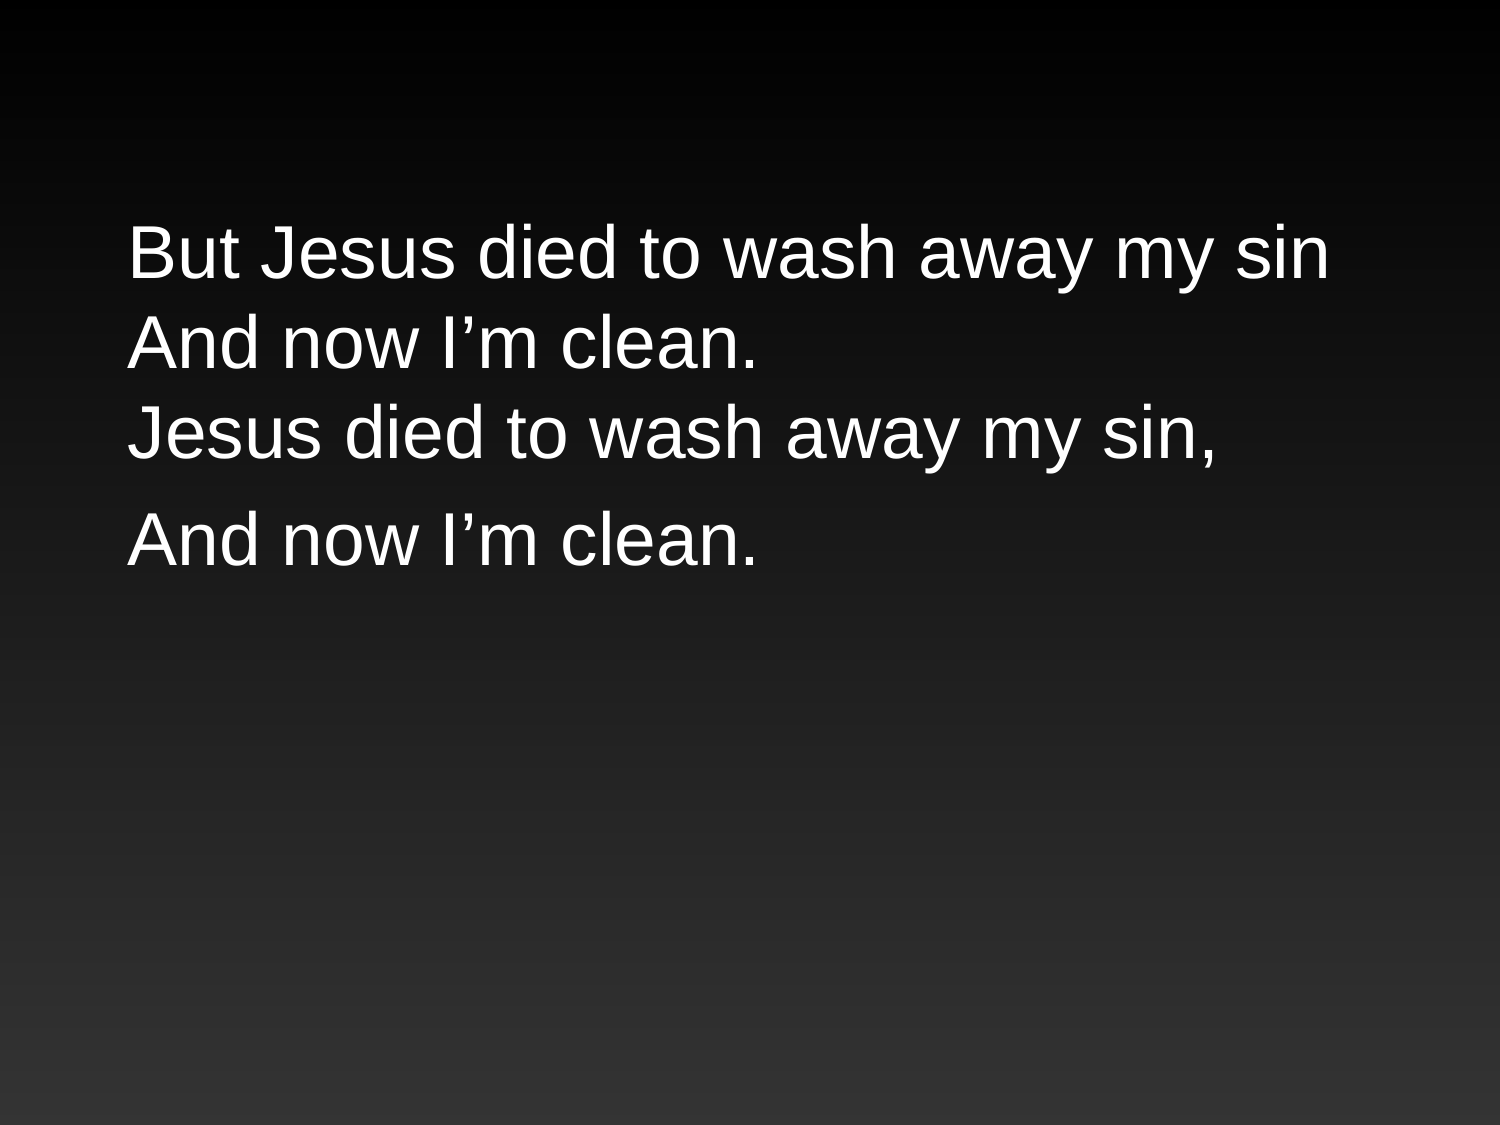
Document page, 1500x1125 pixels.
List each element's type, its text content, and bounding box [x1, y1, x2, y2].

title But Jesus died to wash away my sin And now I’m clean. Jesus died to wash away my sin, And now I’m clean. [112, 299, 1388, 488]
